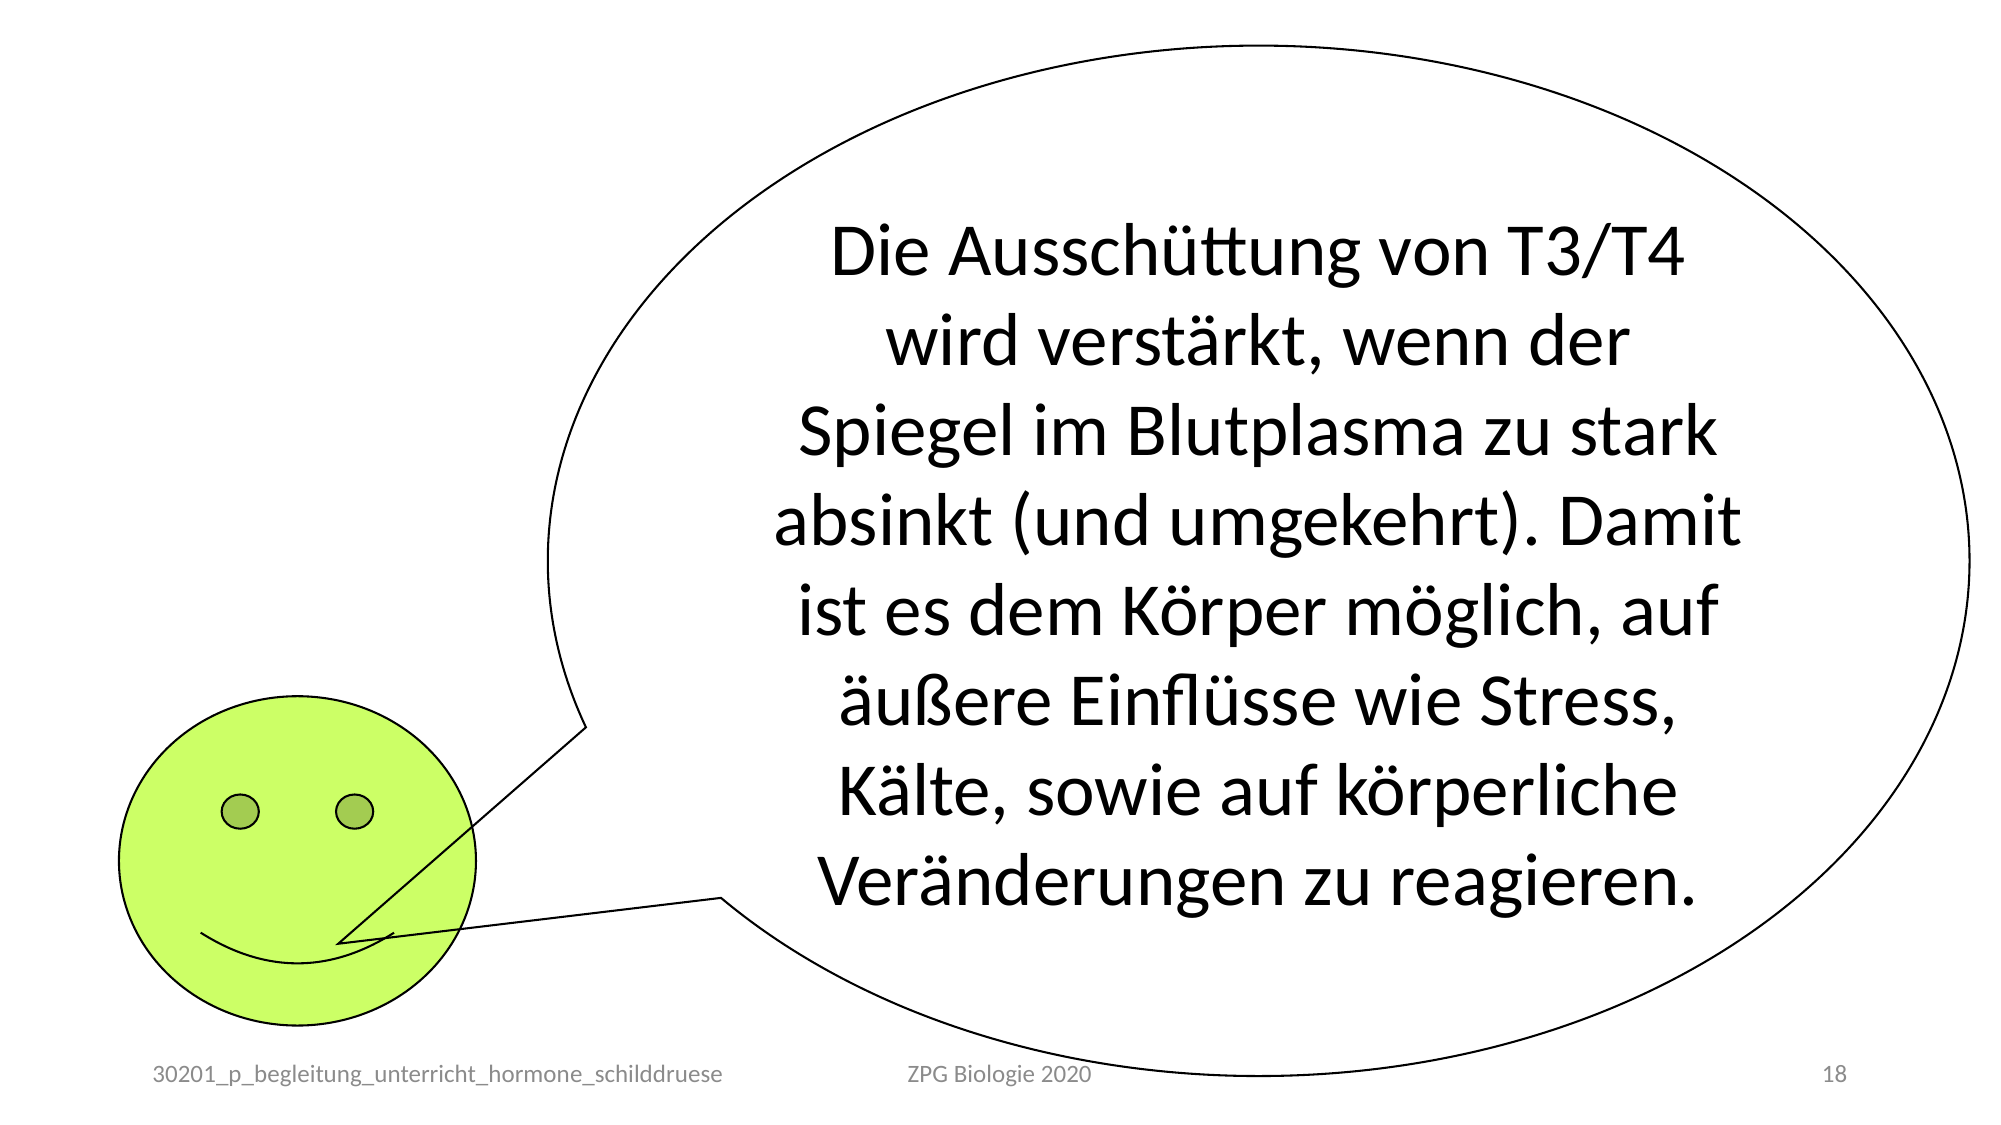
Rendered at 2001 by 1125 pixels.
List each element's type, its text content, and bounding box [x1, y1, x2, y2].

text_box [117, 695, 473, 1027]
text_box Die Ausschüttung von T3/T4 wird verstärkt, wenn der Spiegel im Blutplasma zu stark absinkt (und umgekehrt). Damit ist es dem Körper möglich, auf äußere Einflüsse wie Stress, Kälte, sowie auf körperliche Veränderungen zu reagieren. [335, 44, 1971, 1074]
slide_number 30201_p_begleitung_unterricht_hormone_schilddruese [137, 1042, 662, 1103]
footer ZPG Biologie 2020 [662, 1042, 1338, 1103]
slide_number 18 [1412, 1042, 1863, 1103]
